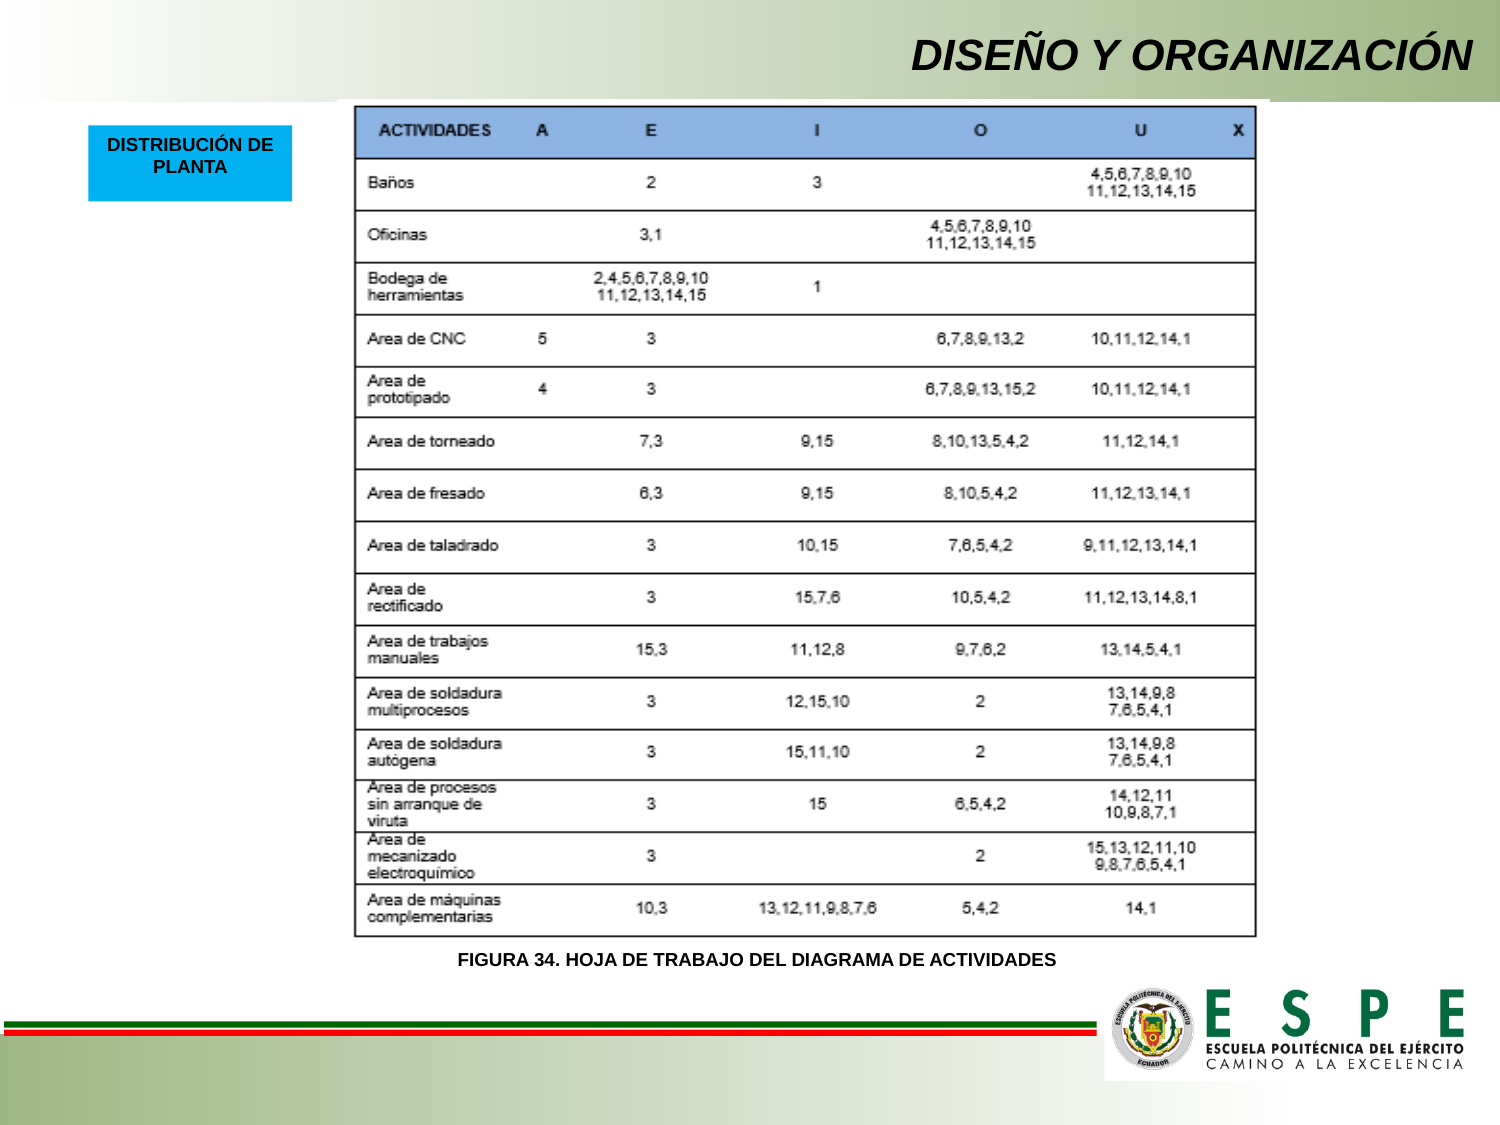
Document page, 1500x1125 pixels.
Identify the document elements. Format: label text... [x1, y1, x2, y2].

picture [336, 99, 1270, 941]
text_box FIGURA 34. HOJA DE TRABAJO DEL DIAGRAMA DE ACTIVIDADES [442, 949, 1140, 988]
picture [1104, 976, 1483, 1081]
text_box DISTRIBUCIÓN DE PLANTA [88, 125, 293, 202]
title DISEÑO Y ORGANIZACIÓN [487, 19, 1500, 98]
